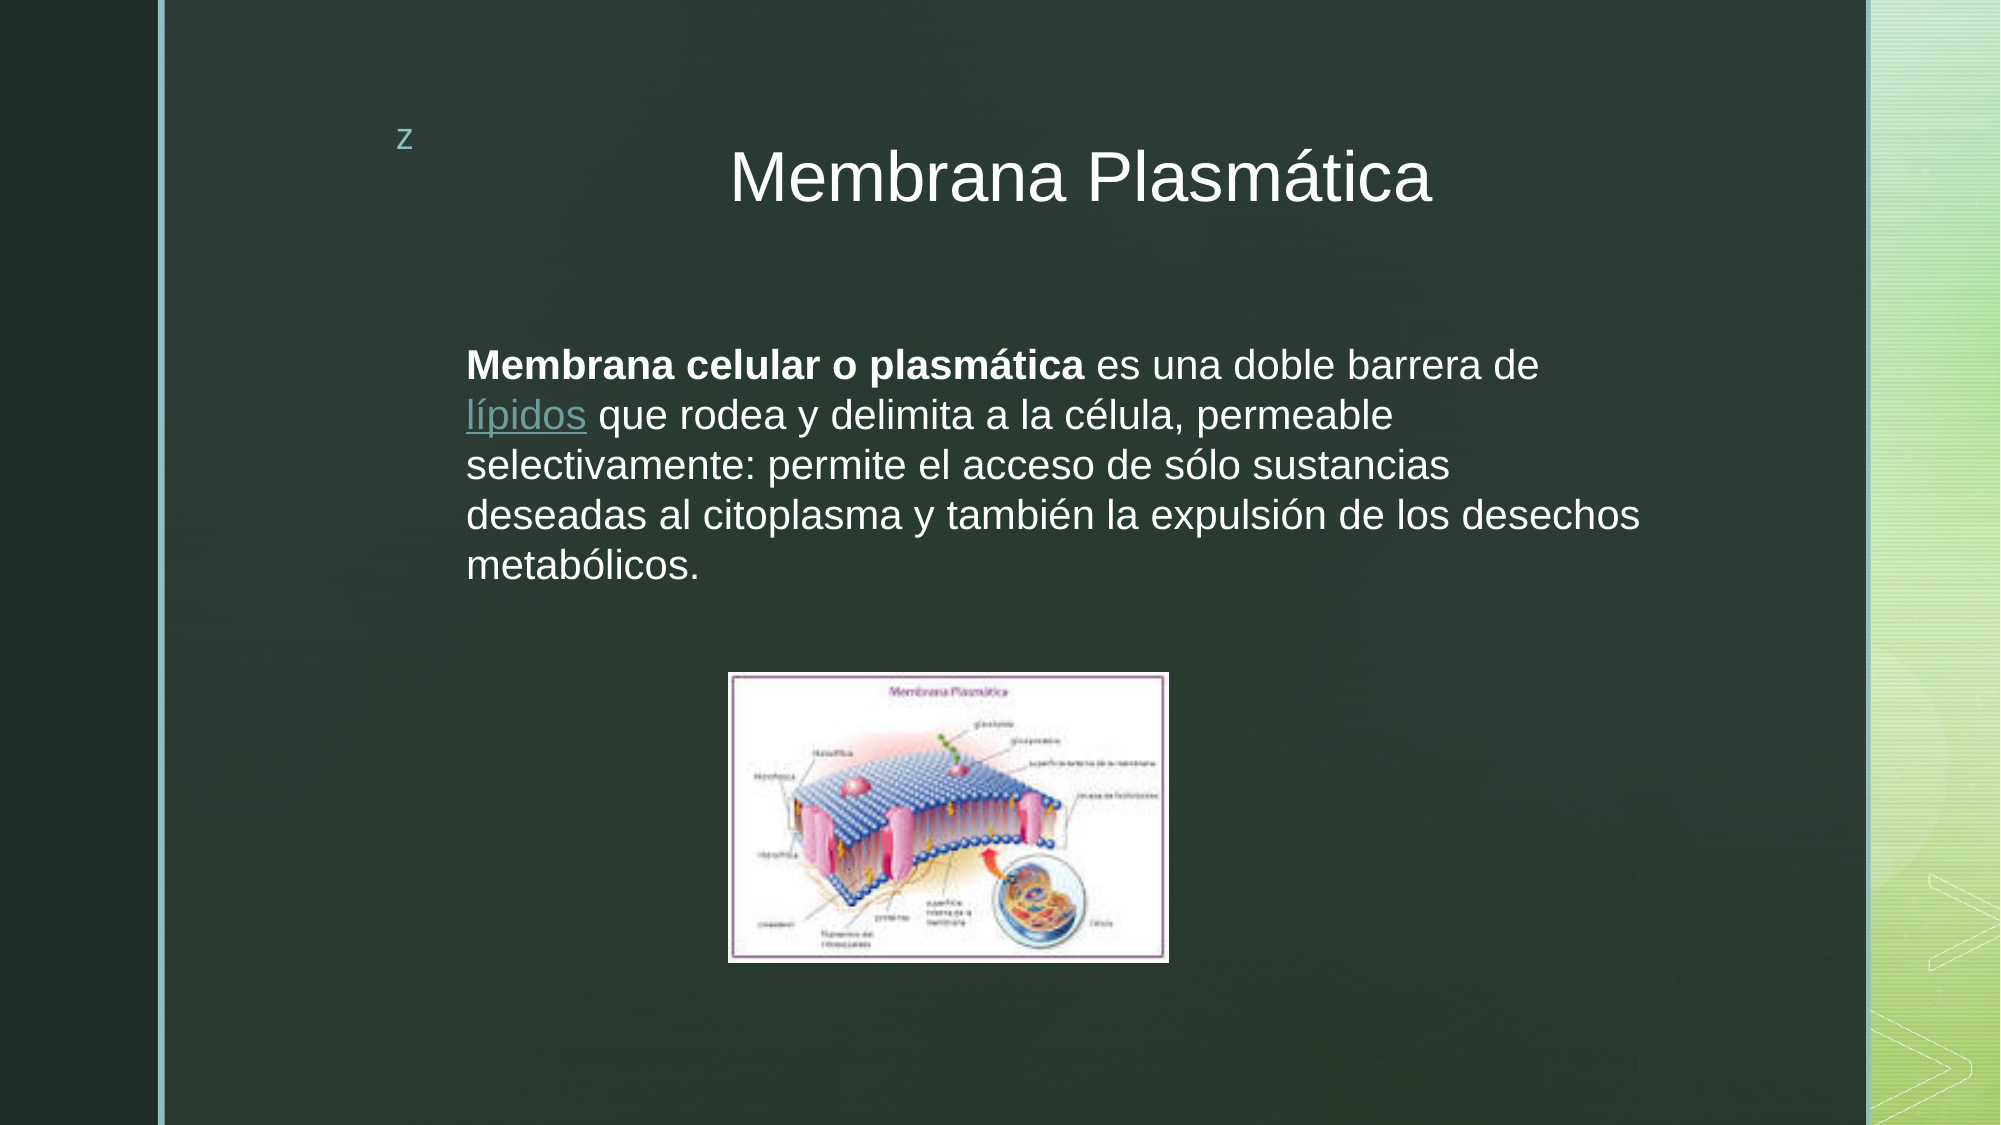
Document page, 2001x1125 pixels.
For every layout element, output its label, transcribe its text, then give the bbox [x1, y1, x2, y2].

picture [728, 672, 1170, 964]
title Membrana Plasmática [428, 132, 1734, 310]
picture [1871, 0, 2001, 1125]
list Membrana celular o plasmática es una doble barrera de lípidos que rodea y delimita a la célula, permeable selectivamente: permite el acceso de sólo sustancias deseadas al citoplasma y también la expulsión de los desechos metabólicos. [451, 309, 1670, 717]
